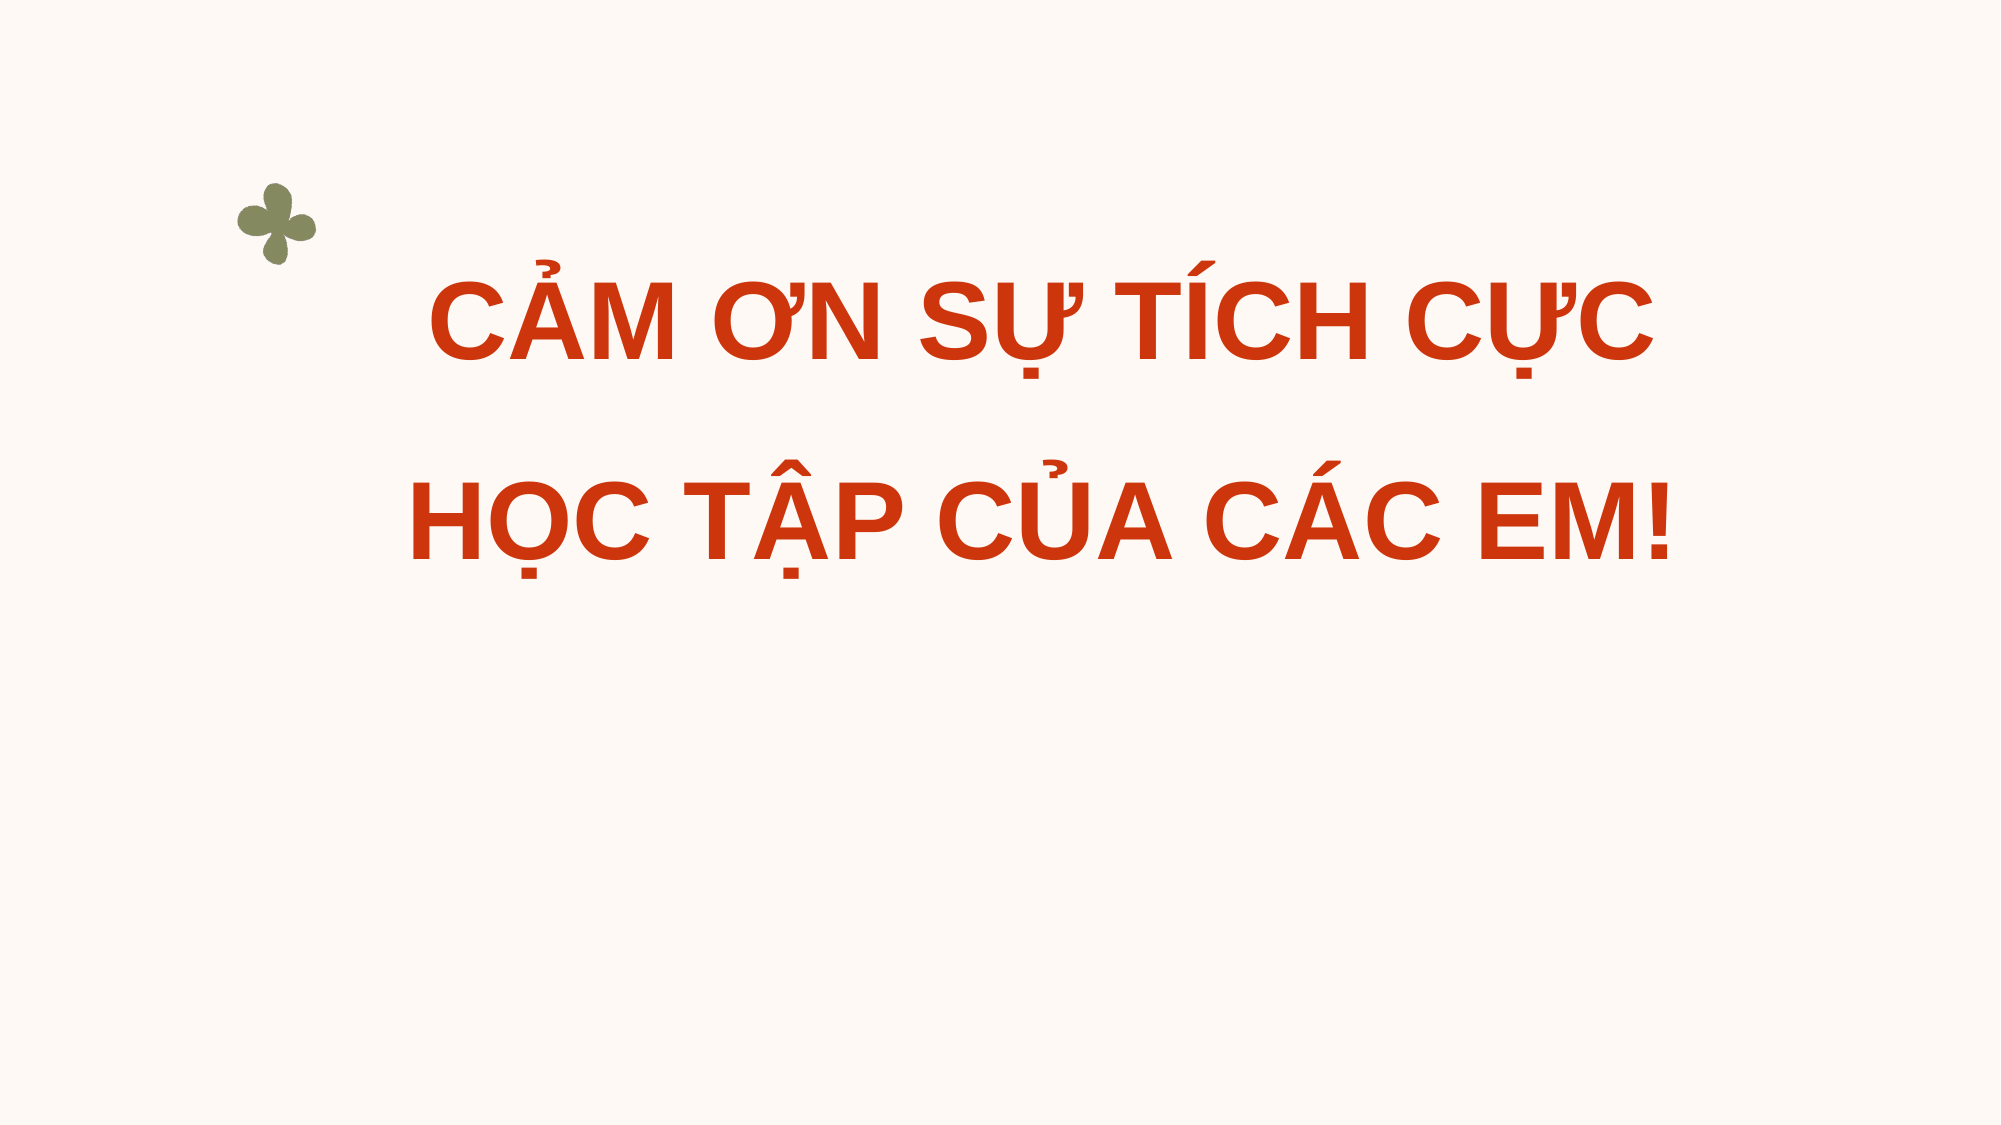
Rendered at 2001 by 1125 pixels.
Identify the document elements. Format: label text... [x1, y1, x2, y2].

picture [229, 181, 311, 273]
text_box CẢM ƠN SỰ TÍCH CỰC HỌC TẬP CỦA CÁC EM! [276, 174, 1810, 589]
